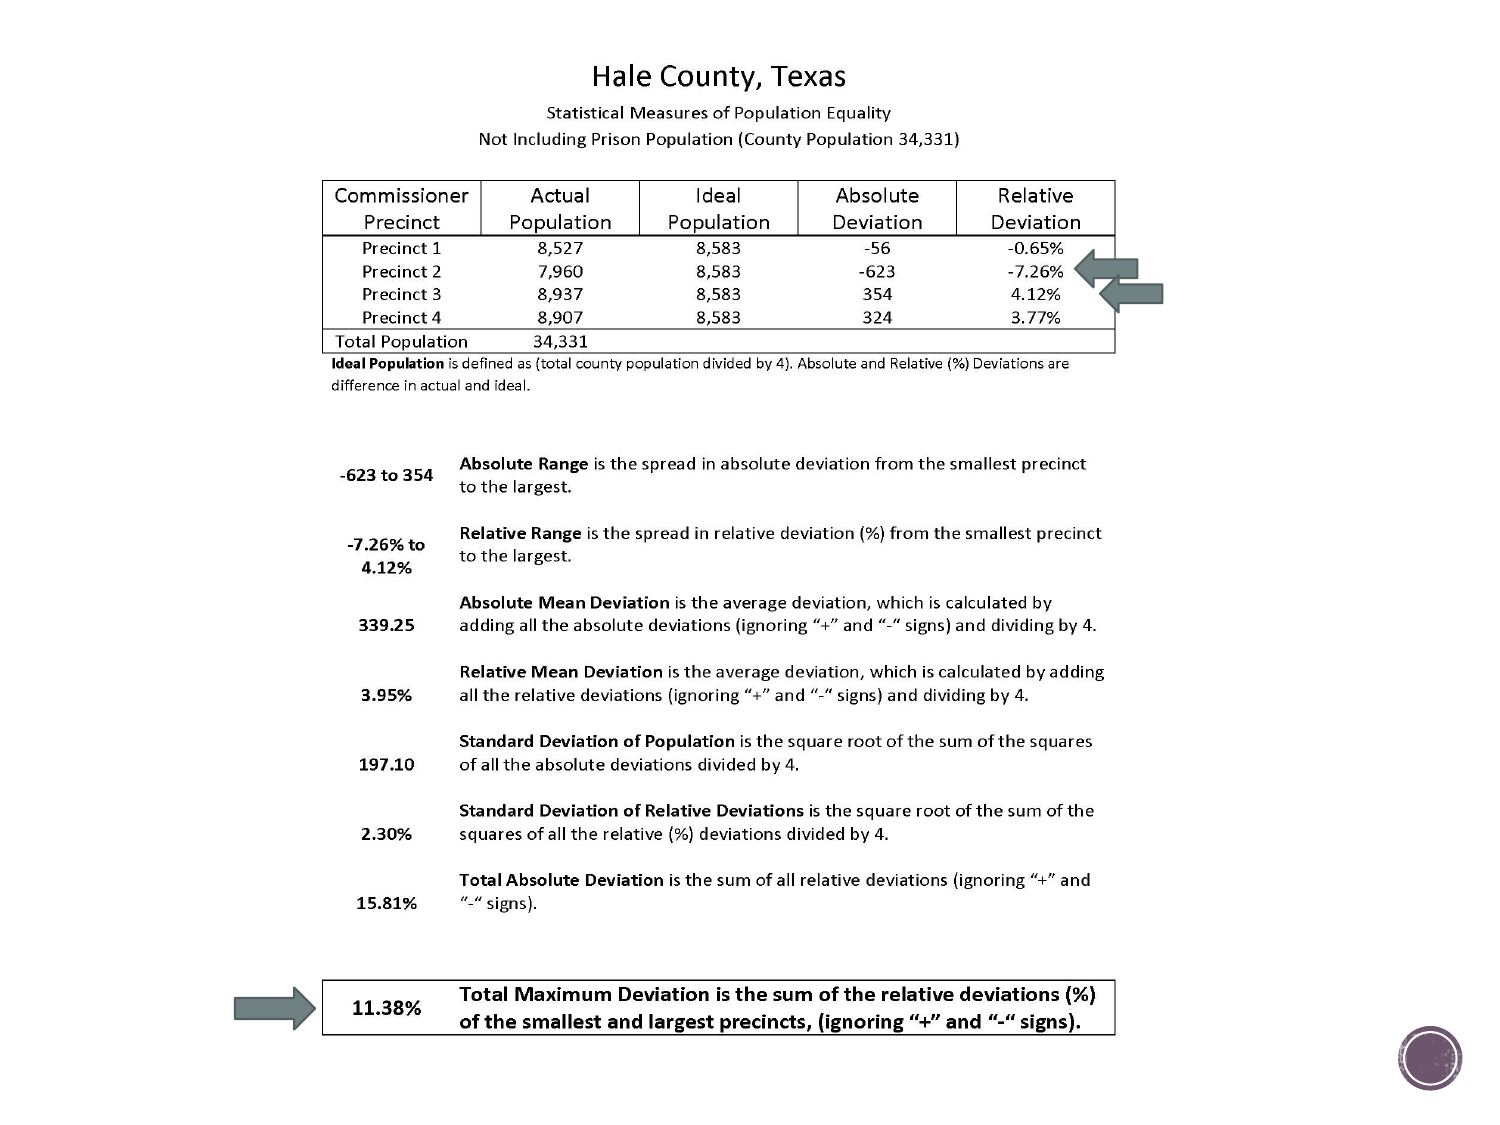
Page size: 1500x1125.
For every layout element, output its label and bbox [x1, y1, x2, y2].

picture [212, 0, 1225, 1125]
